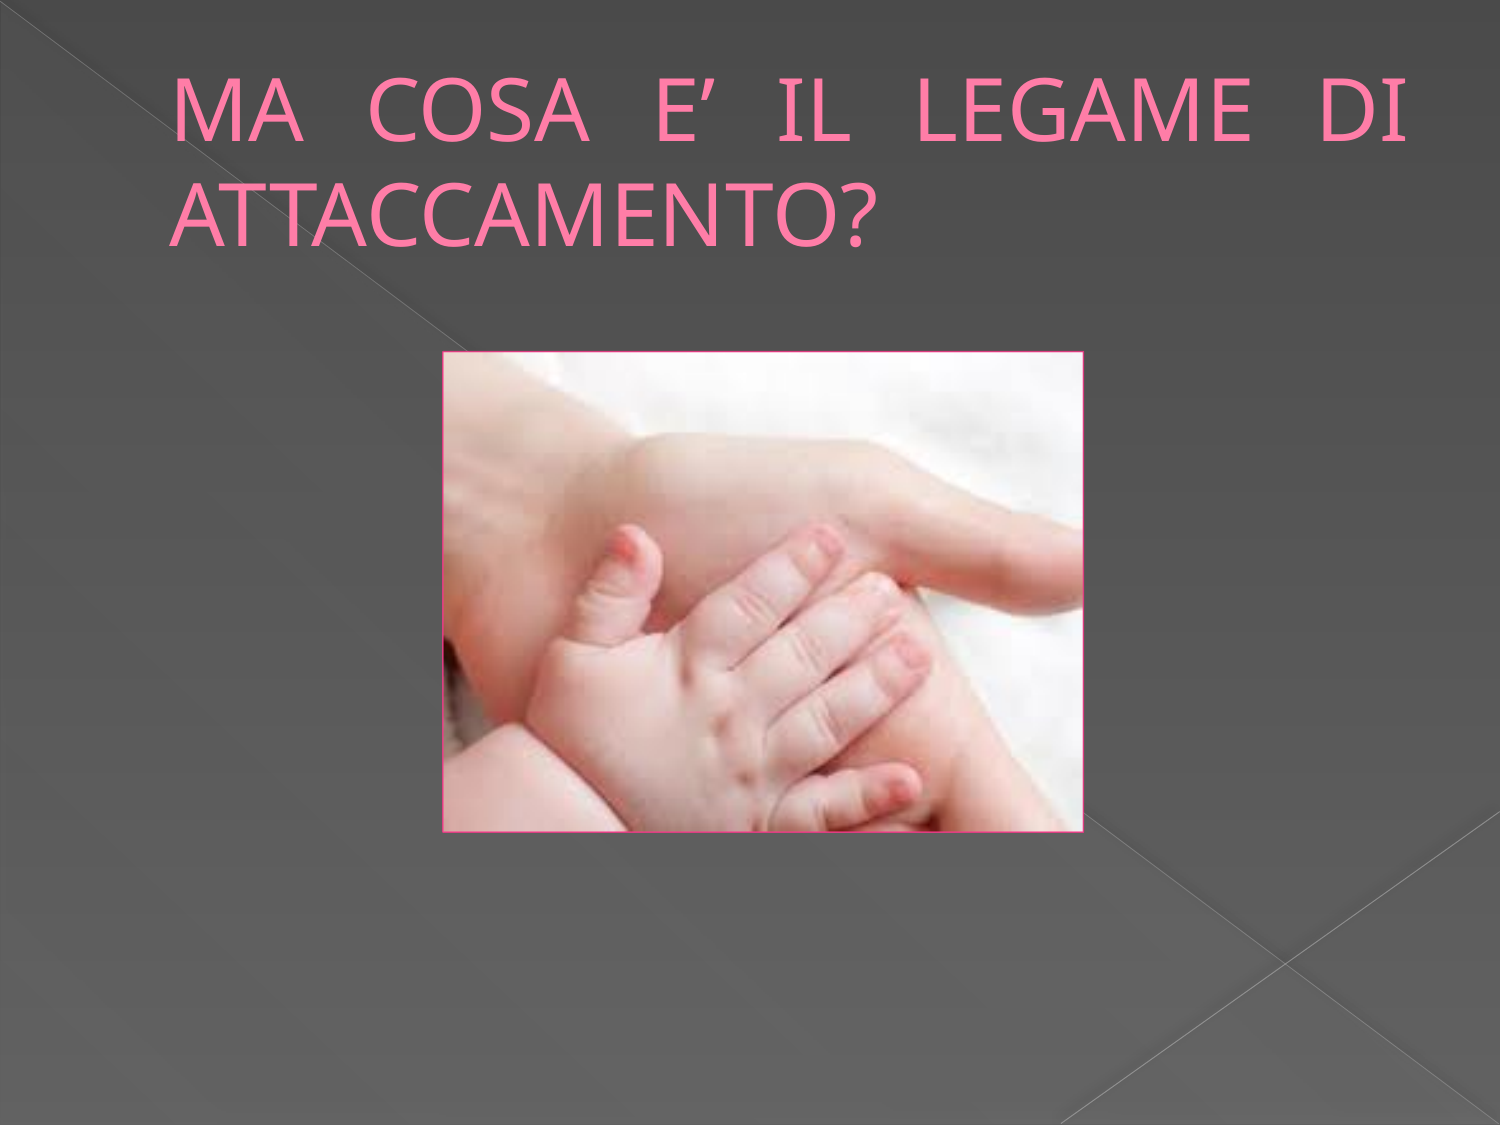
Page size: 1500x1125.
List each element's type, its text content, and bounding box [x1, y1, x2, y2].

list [443, 351, 1083, 832]
title MA COSA E’ IL LEGAME DI ATTACCAMENTO? [75, 43, 1425, 274]
